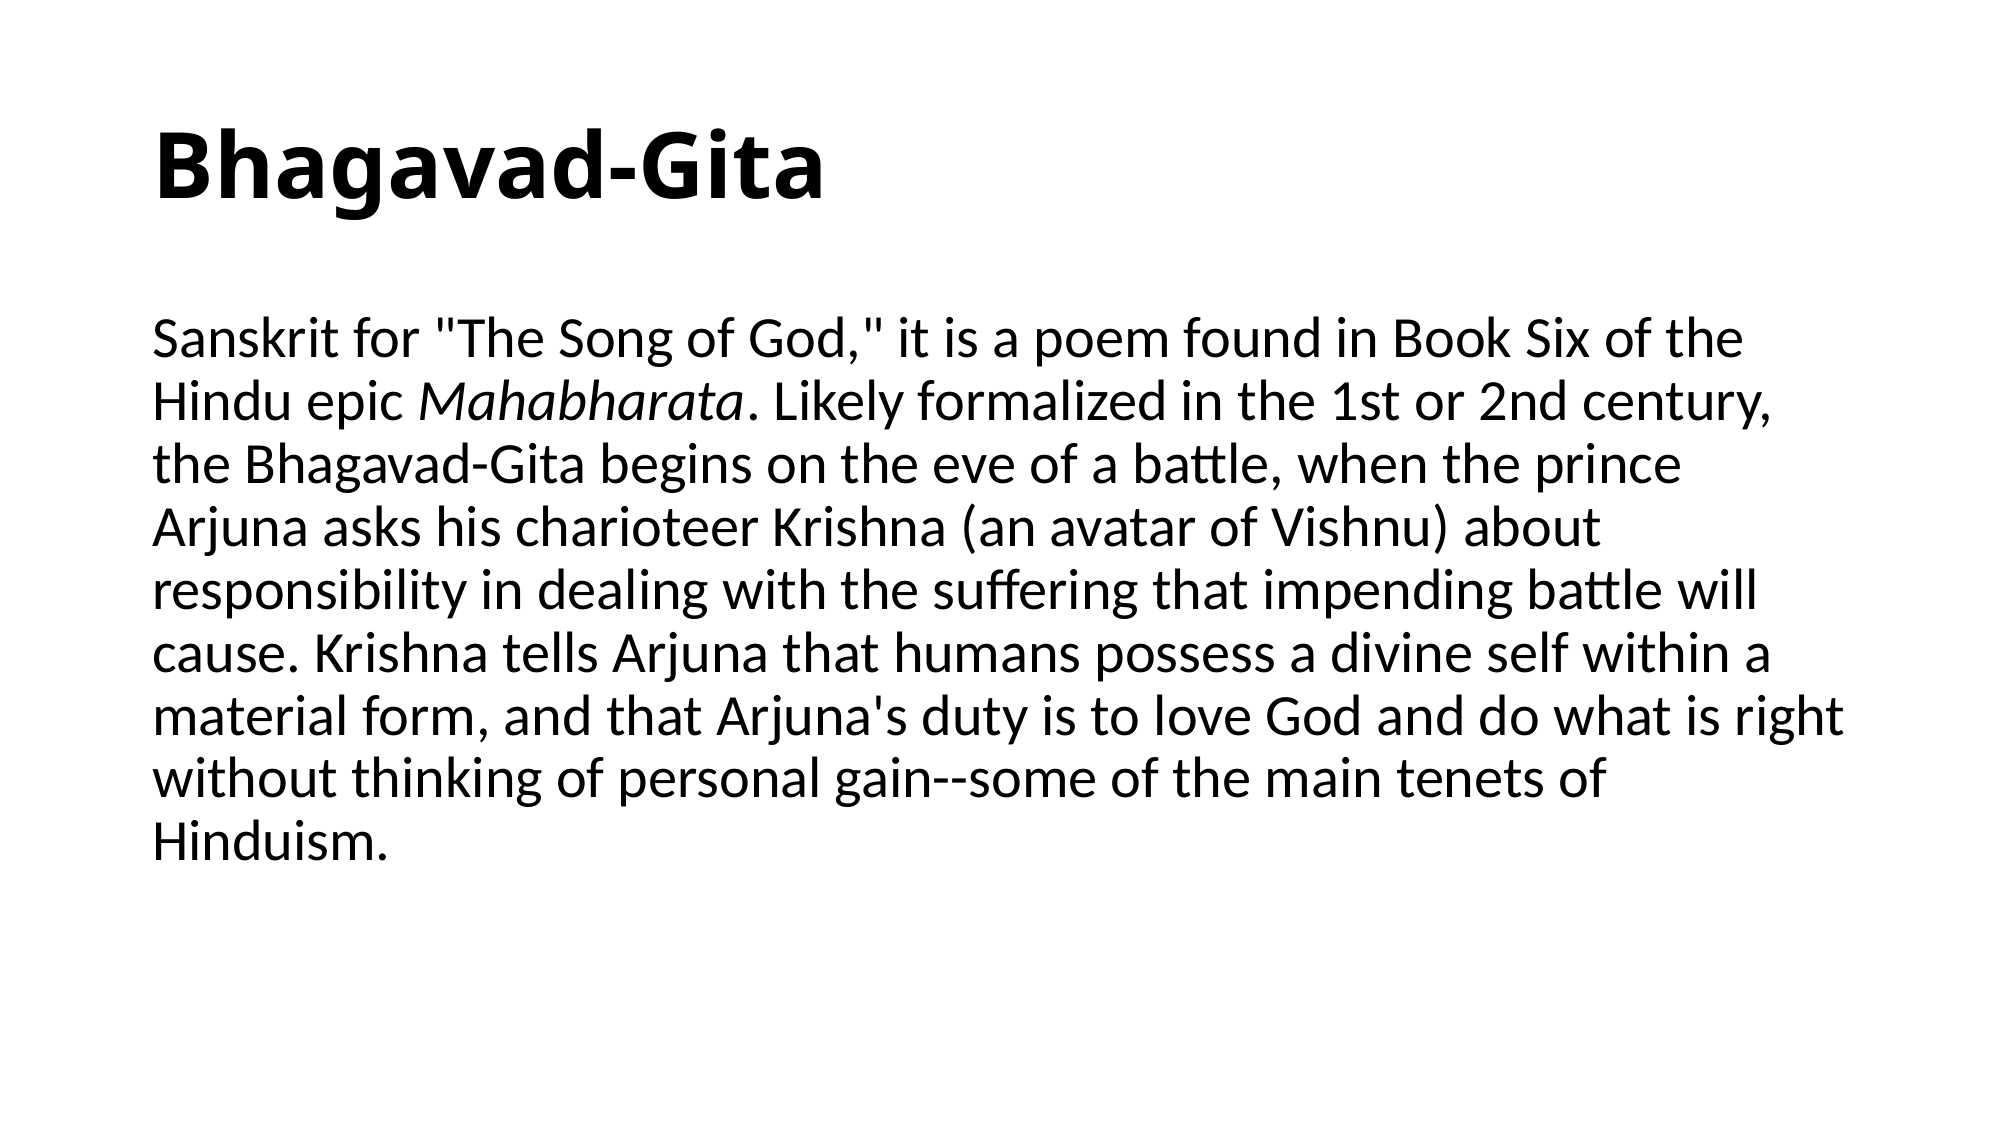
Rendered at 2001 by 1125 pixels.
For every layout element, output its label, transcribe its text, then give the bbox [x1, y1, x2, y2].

list Sanskrit for "The Song of God," it is a poem found in Book Six of the Hindu epic Mahabharata. Likely formalized in the 1st or 2nd century, the Bhagavad-Gita begins on the eve of a battle, when the prince Arjuna asks his charioteer Krishna (an avatar of Vishnu) about responsibility in dealing with the suffering that impending battle will cause. Krishna tells Arjuna that humans possess a divine self within a material form, and that Arjuna's duty is to love God and do what is right without thinking of personal gain--some of the main tenets of Hinduism. [137, 299, 1863, 1014]
title Bhagavad-Gita [137, 59, 1863, 278]
